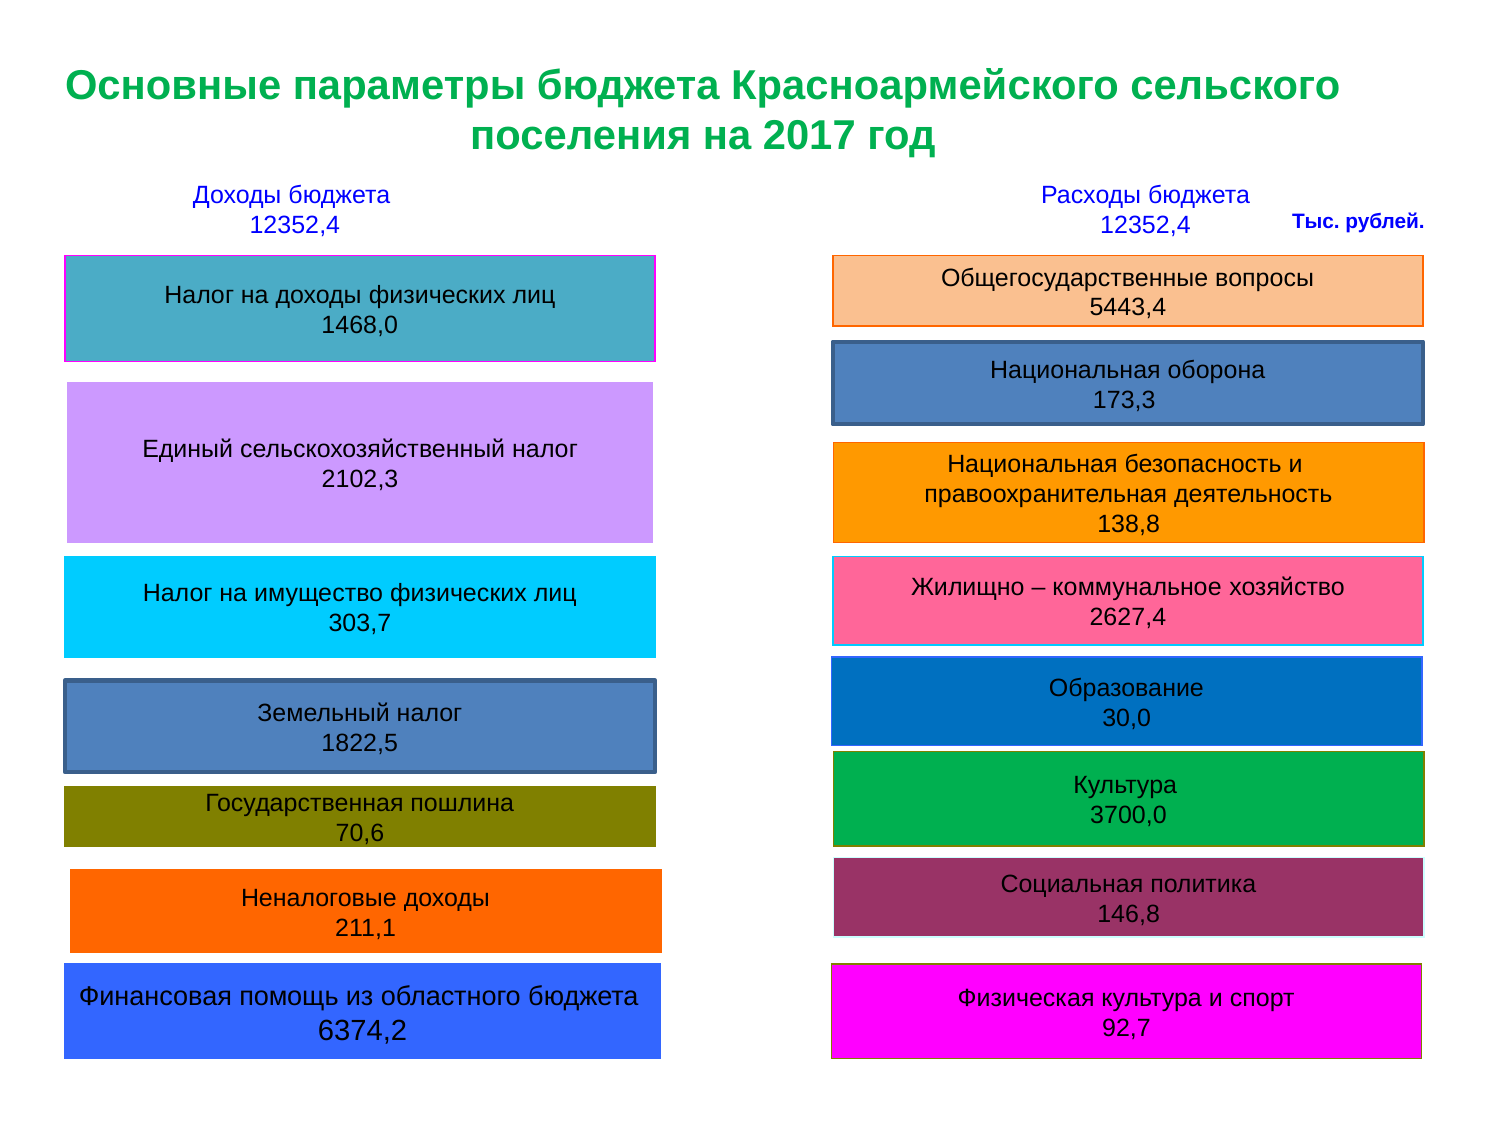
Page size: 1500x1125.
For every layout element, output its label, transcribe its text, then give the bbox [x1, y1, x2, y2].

text_box Культура 3700,0 [833, 751, 1424, 846]
text_box Расходы бюджета 12352,4 [986, 172, 1306, 244]
text_box Финансовая помощь из областного бюджета 6374,2 [64, 964, 661, 1059]
text_box Национальная безопасность и правоохранительная деятельность 138,8 [833, 442, 1424, 543]
text_box Социальная политика 146,8 [833, 857, 1424, 938]
text_box Налог на доходы физических лиц 1468,0 [64, 255, 656, 362]
text_box Национальная оборона 173,3 [831, 340, 1425, 426]
text_box Неналоговые доходы 211,1 [70, 869, 661, 953]
text_box Общегосударственные вопросы 5443,4 [832, 255, 1424, 327]
subtitle [0, 148, 1436, 1083]
text_box Государственная пошлина 70,6 [64, 786, 656, 846]
text_box Образование 30,0 [831, 656, 1422, 746]
text_box Жилищно – коммунальное хозяйство 2627,4 [832, 556, 1424, 646]
title Основные параметры бюджета Красноармейского сельского поселения на 2017 год [0, 42, 1406, 148]
text_box Земельный налог 1822,5 [63, 678, 657, 774]
text_box Единый сельскохозяйственный налог 2102,3 [67, 383, 653, 543]
text_box Физическая культура и спорт 92,7 [831, 964, 1422, 1059]
text_box Налог на имущество физических лиц 303,7 [64, 556, 656, 657]
text_box Доходы бюджета 12352,4 [123, 172, 467, 244]
text_box Тыс. рублей. [1269, 196, 1447, 244]
